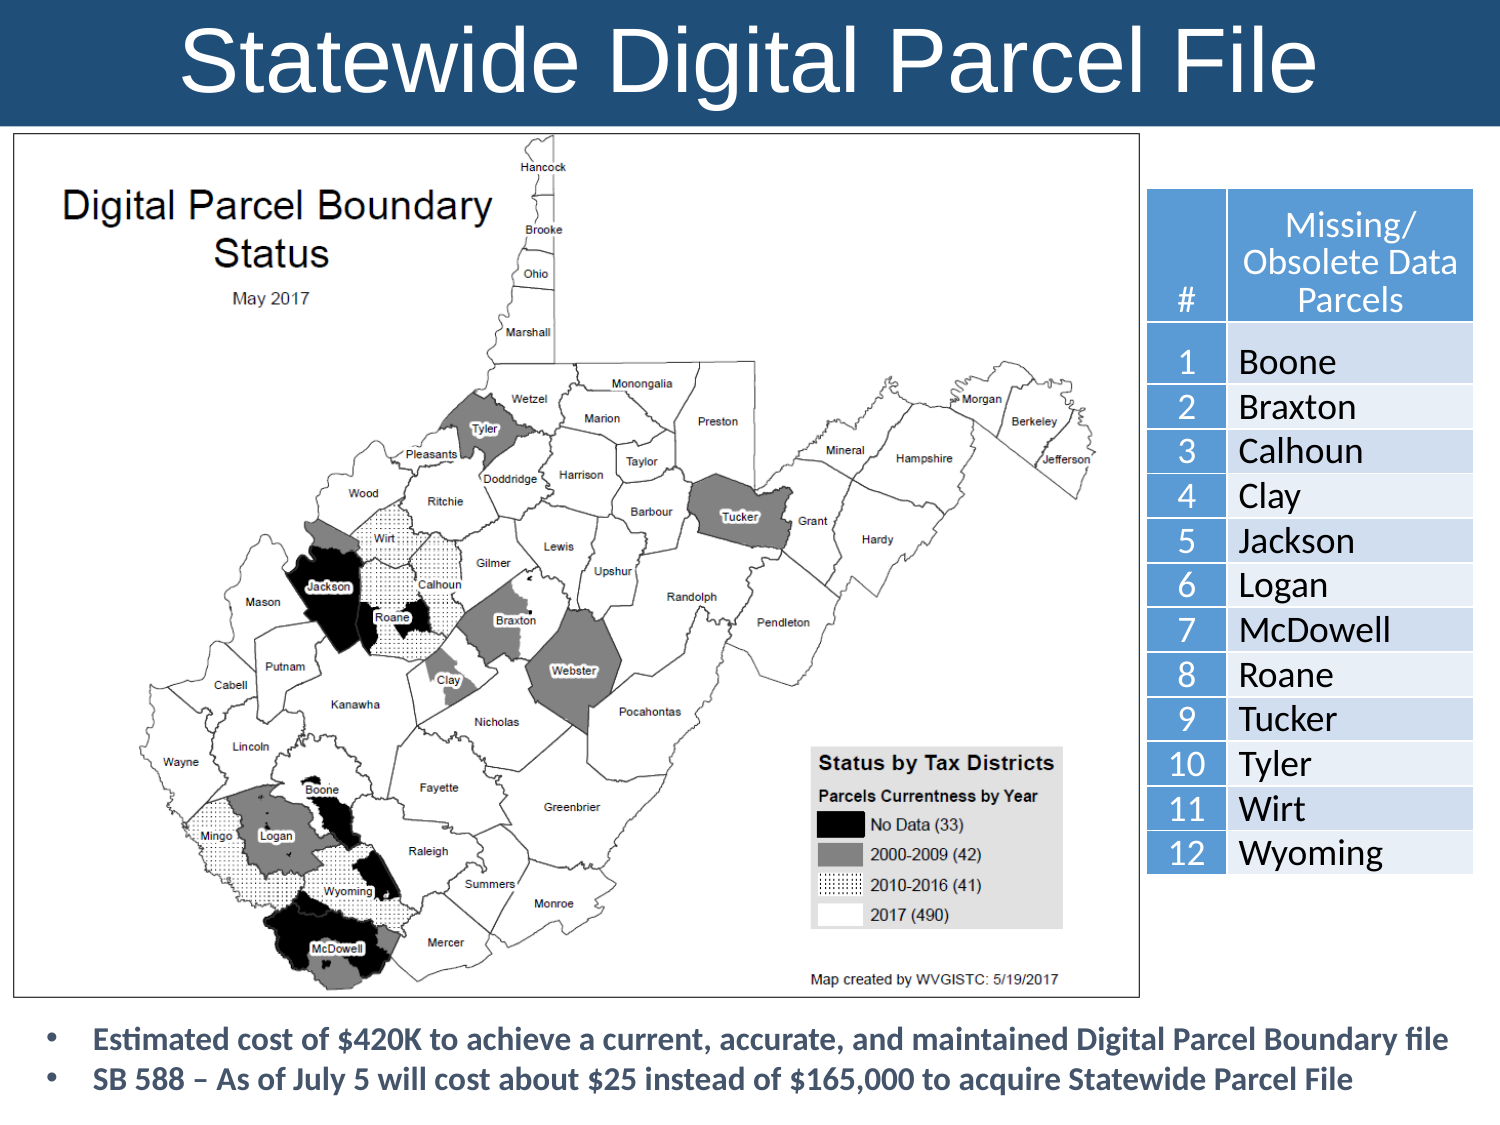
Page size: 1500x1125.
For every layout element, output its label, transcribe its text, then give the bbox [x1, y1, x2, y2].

table_cell 9 [1147, 698, 1226, 740]
table_cell 2 [1147, 385, 1226, 428]
table_cell 12 [1147, 831, 1226, 874]
table_cell Tyler [1228, 742, 1473, 785]
table_cell 1 [1147, 323, 1226, 383]
picture [4, 126, 1147, 1006]
table_cell 3 [1147, 430, 1226, 473]
table_cell Jackson [1228, 519, 1473, 562]
table_header # [1147, 189, 1226, 321]
table_header Missing/ Obsolete Data Parcels [1228, 189, 1473, 321]
table_cell Wyoming [1228, 831, 1473, 874]
table_cell Braxton [1228, 385, 1473, 428]
table_cell Clay [1228, 474, 1473, 517]
table_cell 6 [1147, 564, 1226, 606]
text_box Statewide Digital Parcel File [0, 0, 1500, 127]
table_cell Boone [1228, 323, 1473, 383]
table_cell 11 [1147, 787, 1226, 830]
table_cell McDowell [1228, 608, 1473, 651]
table_cell Logan [1228, 564, 1473, 606]
table_cell 7 [1147, 608, 1226, 651]
text_box Estimated cost of $420K to achieve a current, accurate, and maintained Digital Parcel Boundary file SB 588 – As of July 5 will cost about $25 instead of $165,000 to acquire Statewide Parcel File [31, 1009, 1495, 1105]
table_cell Tucker [1228, 698, 1473, 740]
table_cell Calhoun [1228, 430, 1473, 473]
table_cell Roane [1228, 653, 1473, 696]
table_cell Wirt [1228, 787, 1473, 830]
table_cell 8 [1147, 653, 1226, 696]
table_cell 5 [1147, 519, 1226, 562]
table_cell 10 [1147, 742, 1226, 785]
table_cell 4 [1147, 474, 1226, 517]
